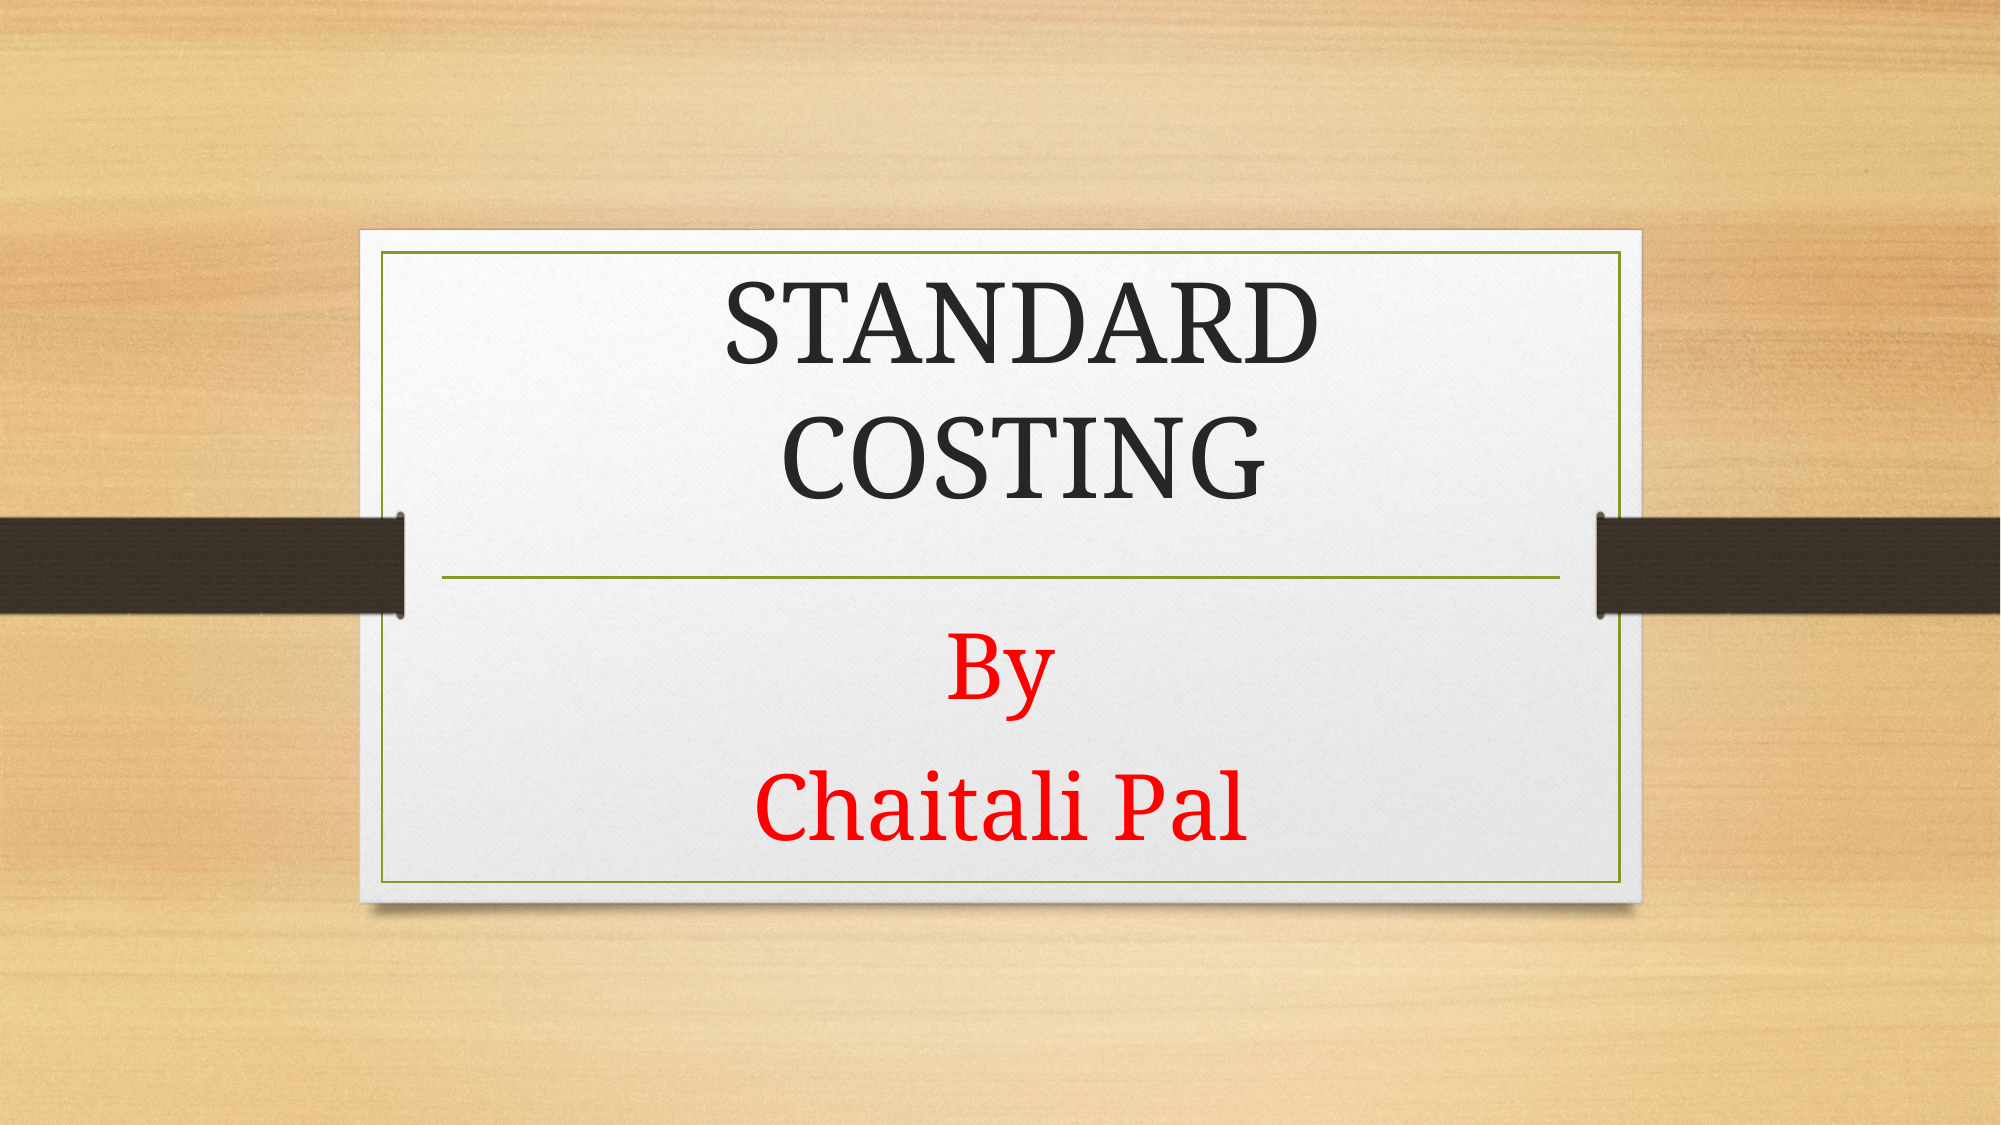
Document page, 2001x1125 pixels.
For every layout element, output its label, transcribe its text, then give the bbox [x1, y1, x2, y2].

subtitle By Chaitali Pal [441, 600, 1560, 817]
title STANDARD COSTING [463, 279, 1582, 529]
picture [0, 0, 2001, 1125]
